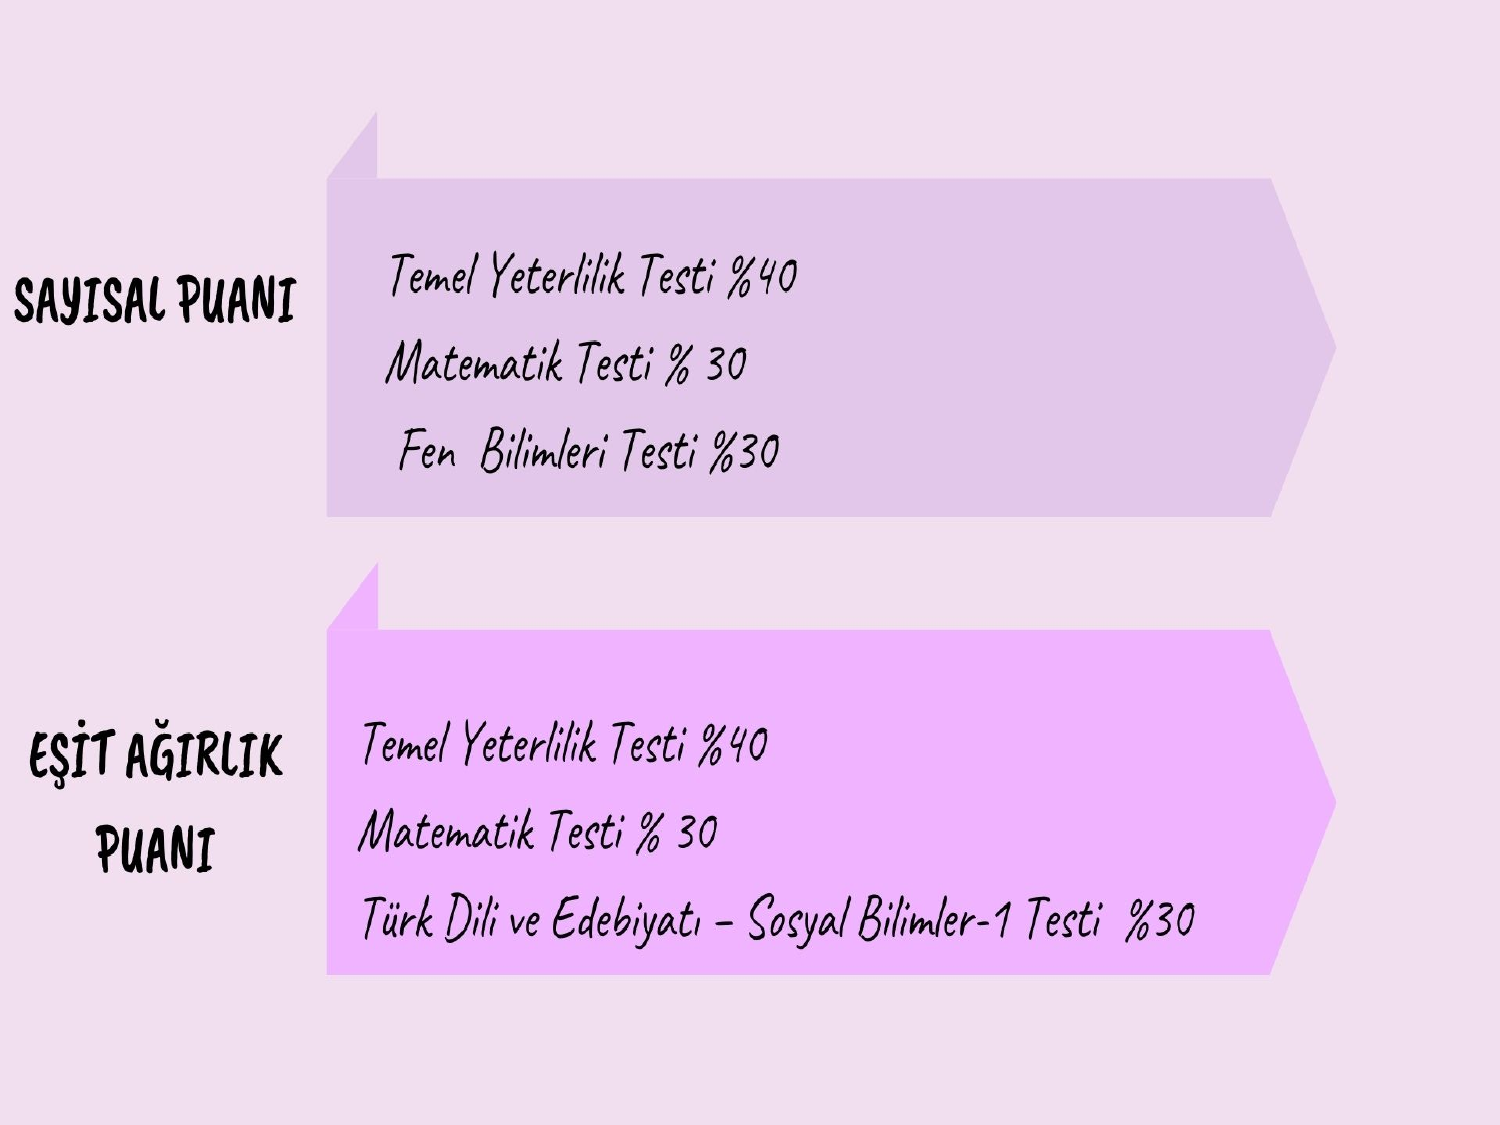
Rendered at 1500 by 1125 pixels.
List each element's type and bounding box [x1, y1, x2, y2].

list [0, 0, 1500, 1125]
